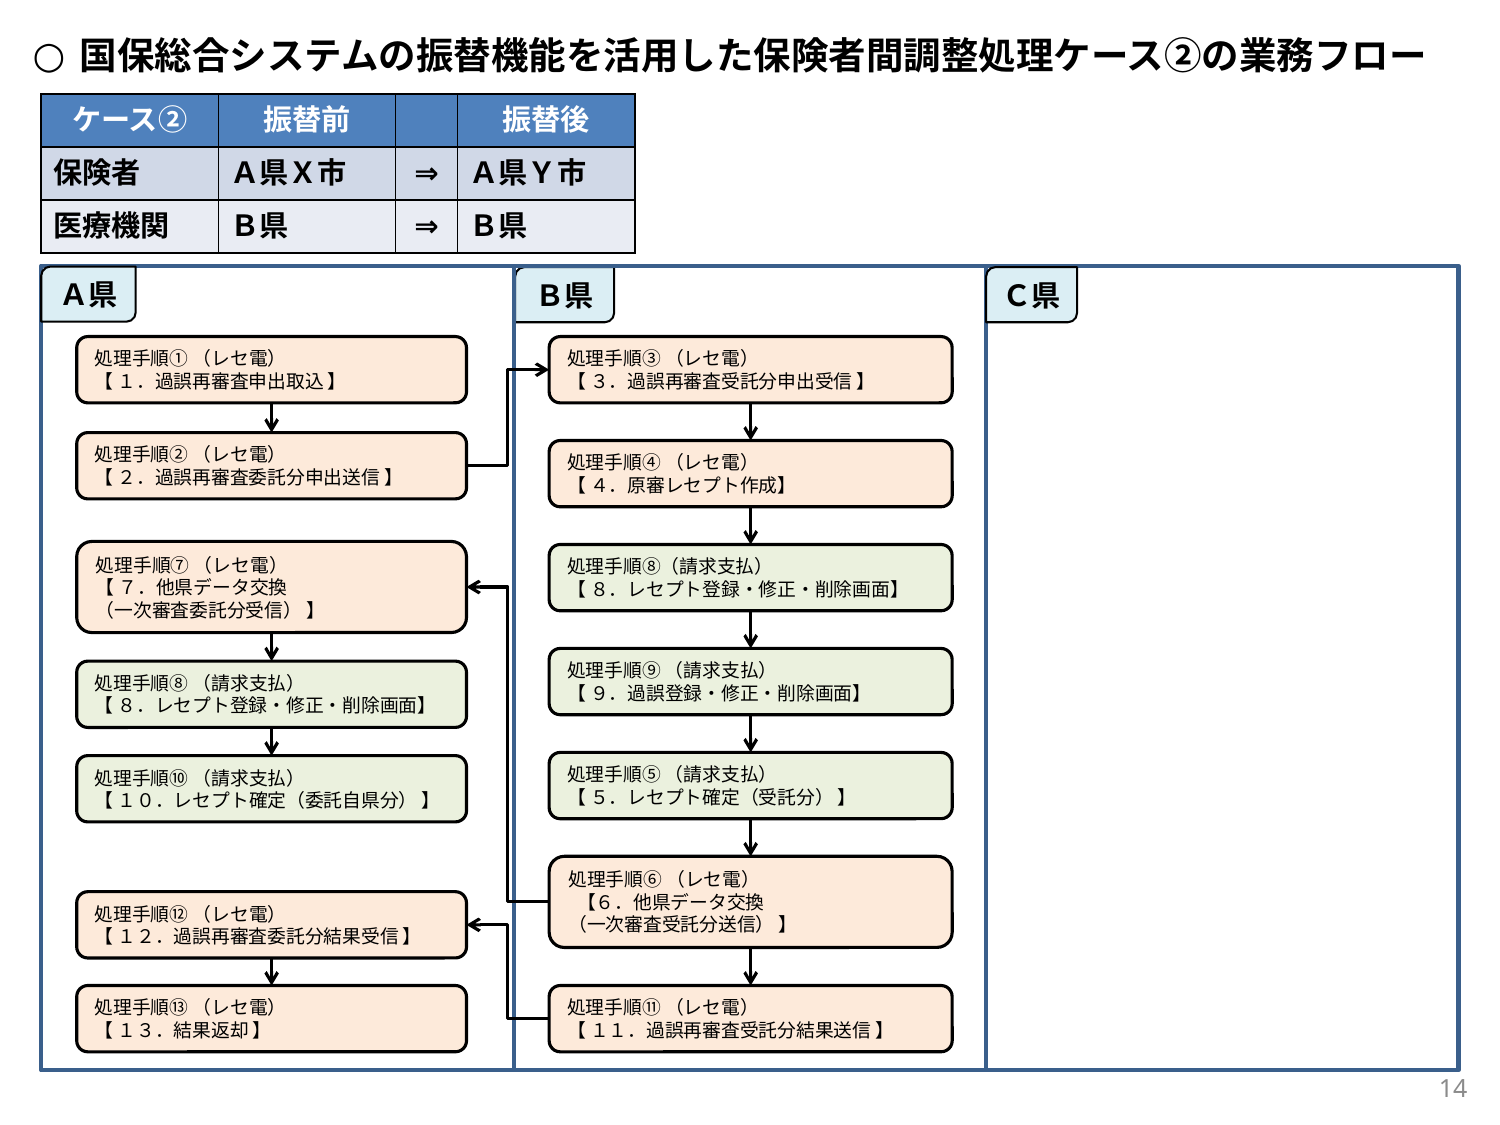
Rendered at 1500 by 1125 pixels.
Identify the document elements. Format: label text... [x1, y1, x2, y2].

table_cell 保険者 [42, 148, 218, 199]
table_header [396, 95, 457, 146]
table_cell ⇒ [396, 148, 457, 199]
table_cell 医療機関 [42, 201, 218, 252]
table_cell Ｂ県 [458, 201, 634, 252]
slide_number 13 [1132, 1060, 1483, 1120]
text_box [40, 265, 1459, 1071]
table_cell ⇒ [396, 201, 457, 252]
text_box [466, 369, 550, 467]
table_header 振替後 [458, 95, 634, 146]
table_cell Ｂ県 [219, 201, 395, 252]
table_cell Ａ県Ｘ市 [219, 148, 395, 199]
table_header 振替前 [219, 95, 395, 146]
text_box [466, 587, 550, 903]
table_cell Ａ県Ｙ市 [458, 148, 634, 199]
table_header ケース② [42, 95, 218, 146]
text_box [466, 924, 550, 1020]
title 国保総合システムの振替機能を活用した保険者間調整処理ケース②の業務フロー [16, 18, 1484, 92]
